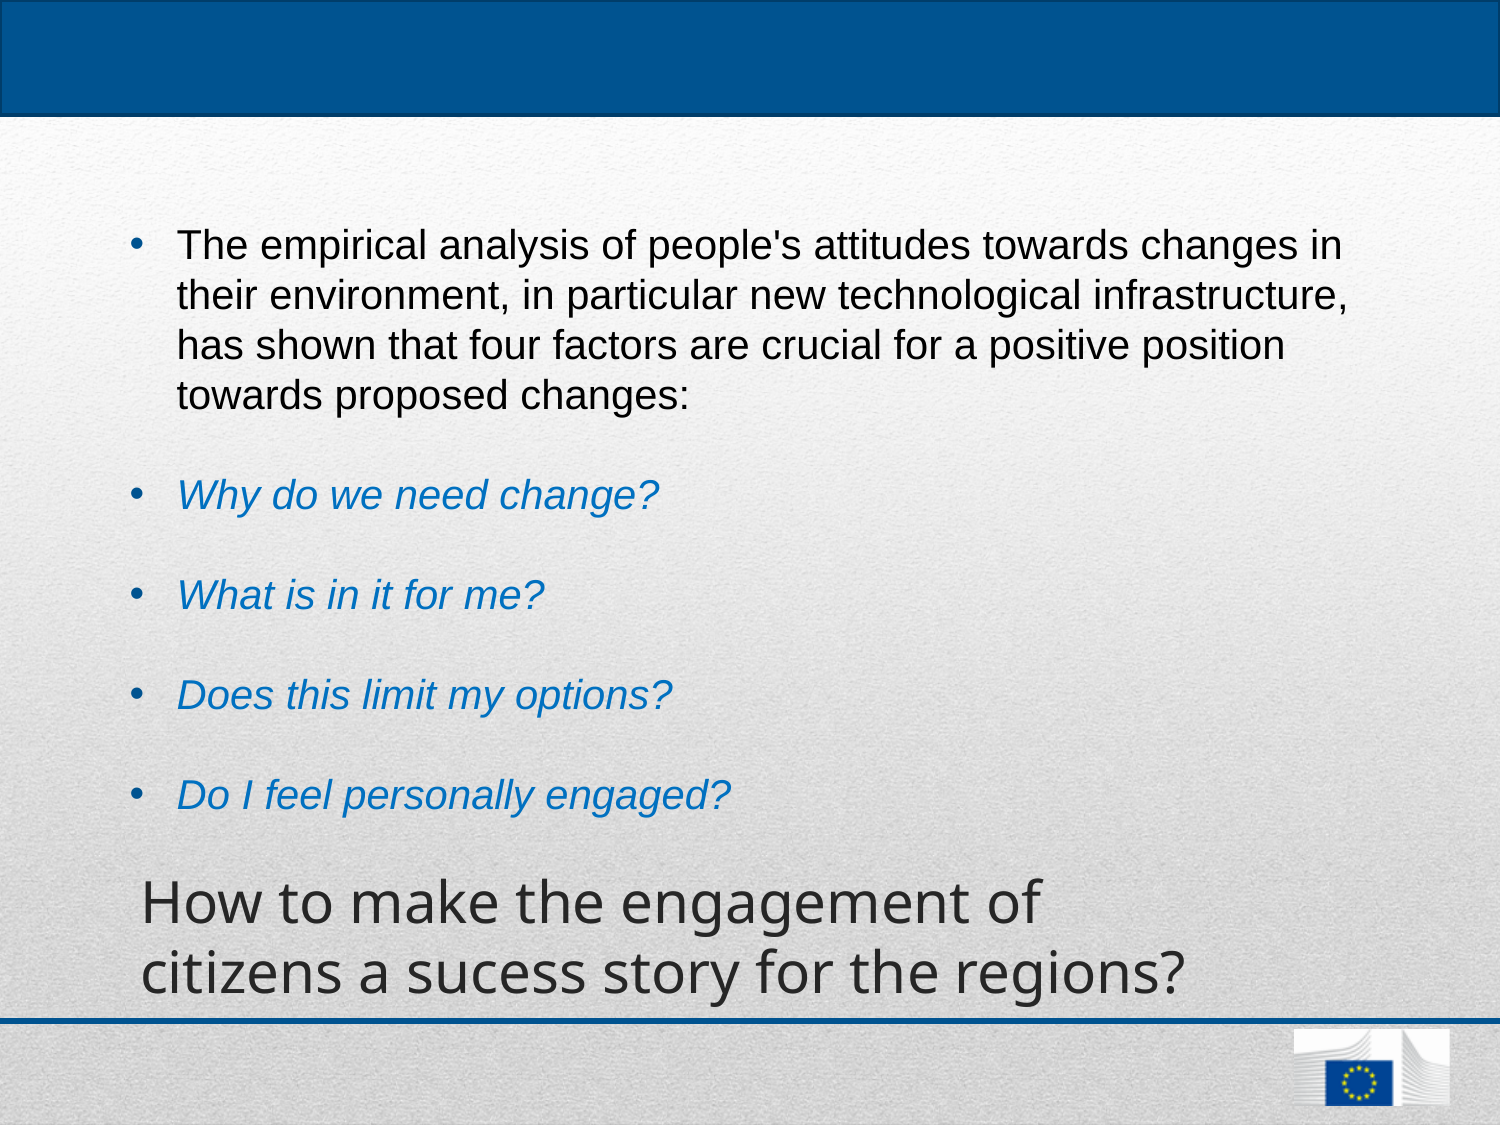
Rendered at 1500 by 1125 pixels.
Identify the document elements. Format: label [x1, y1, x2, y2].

text_box [0, 0, 1500, 1022]
picture [1292, 1027, 1451, 1106]
